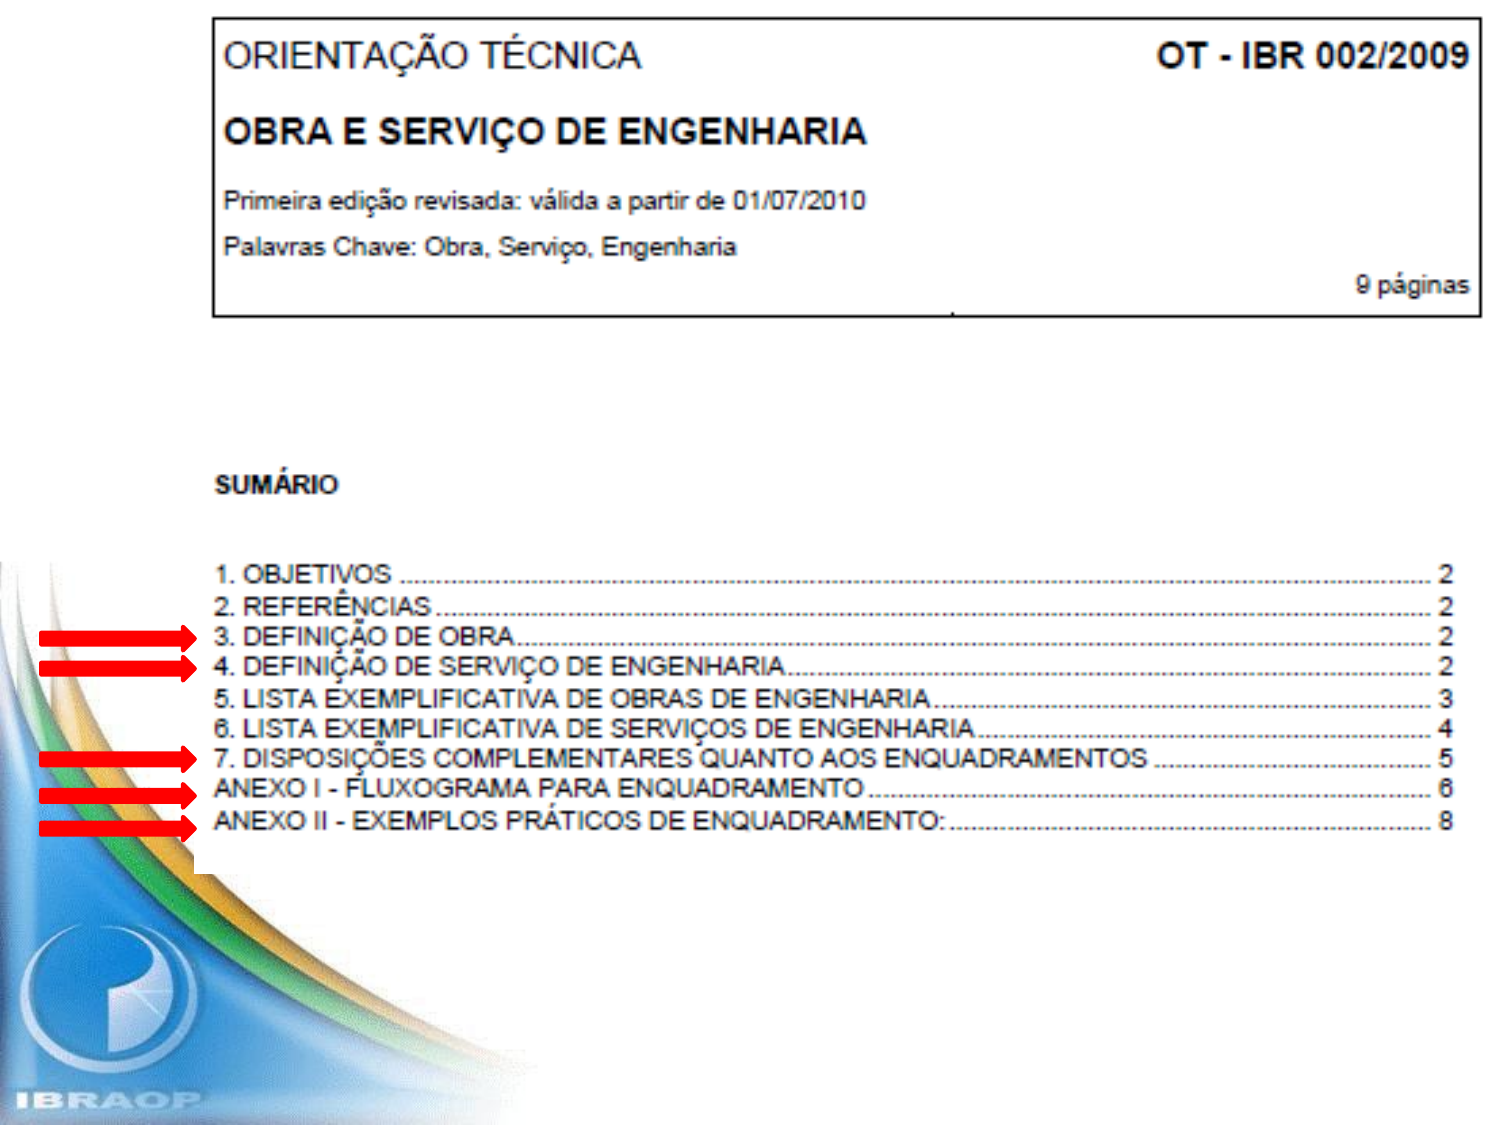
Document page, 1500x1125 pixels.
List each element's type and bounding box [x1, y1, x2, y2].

text_box [39, 654, 189, 683]
picture [0, 0, 1500, 1125]
text_box [39, 814, 189, 843]
text_box [39, 782, 189, 810]
text_box [39, 624, 189, 653]
text_box [39, 745, 189, 774]
